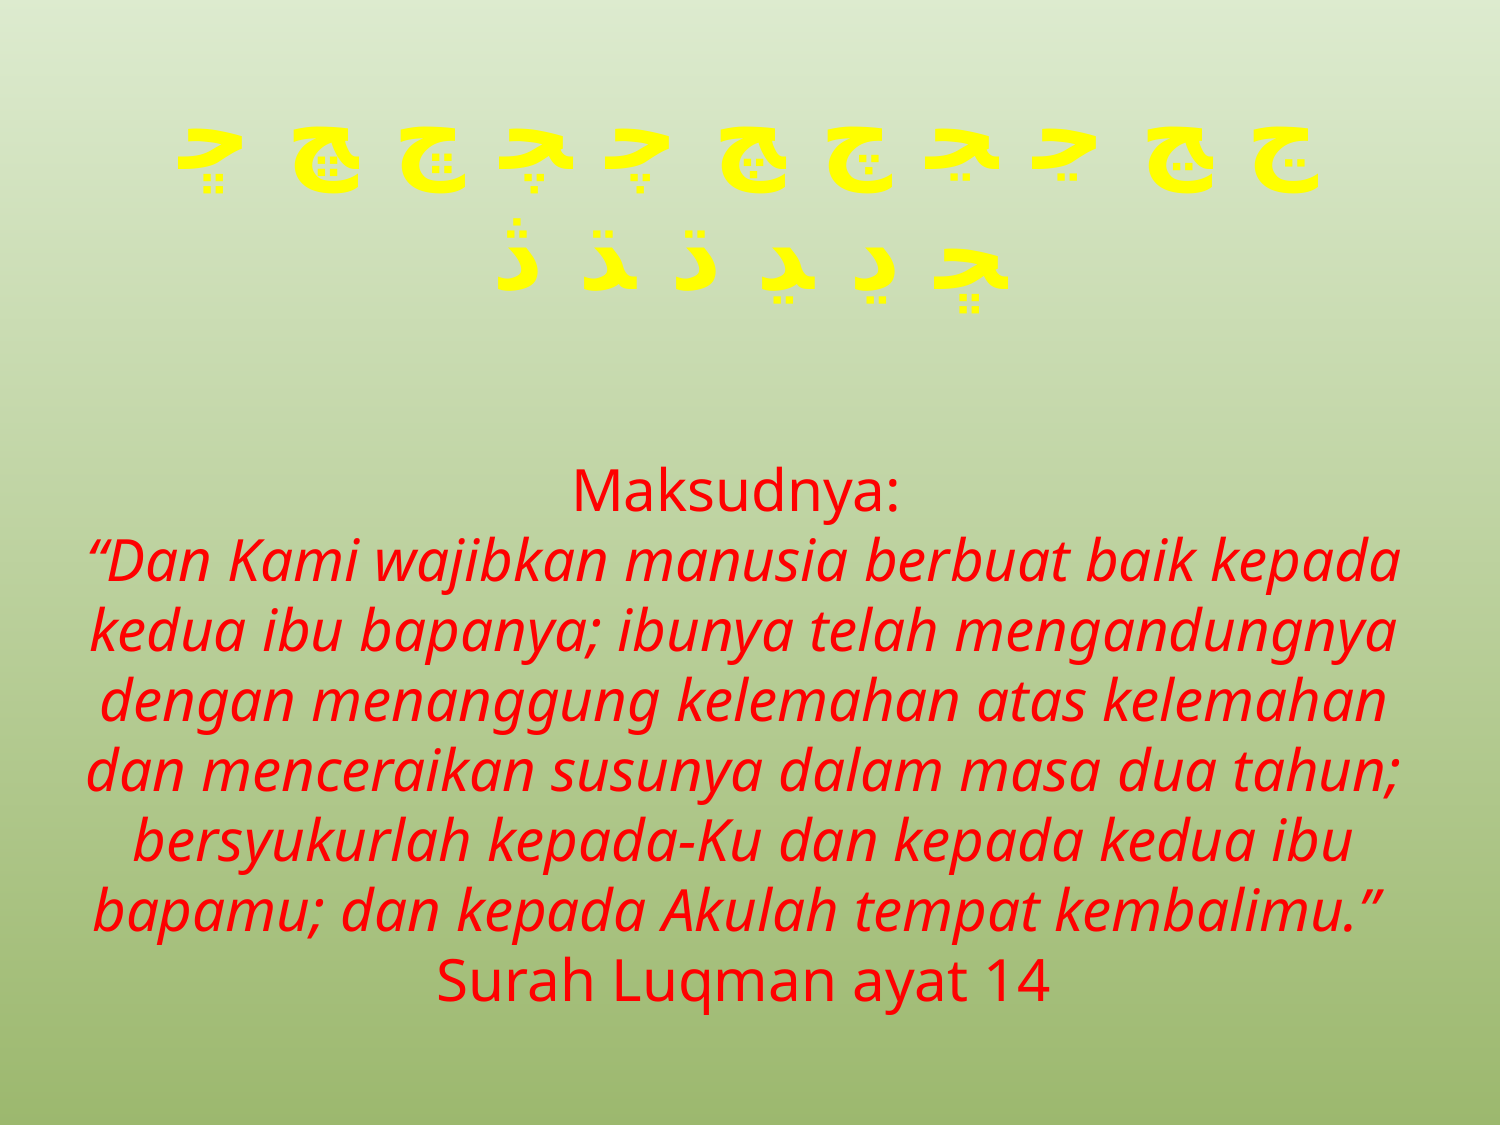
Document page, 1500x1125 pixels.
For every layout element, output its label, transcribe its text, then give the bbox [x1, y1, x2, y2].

text_box ﭶ ﭷ ﭸ ﭹ ﭺ ﭻ ﭼ ﭽ ﭾ ﭿ ﮀ ﮁ ﮂ ﮃ ﮄ ﮅ ﮆ [125, 62, 1375, 318]
text_box Maksudnya: “Dan Kami wajibkan manusia berbuat baik kepada kedua ibu bapanya; ibunya telah mengandungnya dengan menanggung kelemahan atas kelemahan dan menceraikan susunya dalam masa dua tahun; bersyukurlah kepada-Ku dan kepada kedua ibu bapamu; dan kepada Akulah tempat kembalimu.” Surah Luqman ayat 14 [37, 445, 1450, 1021]
